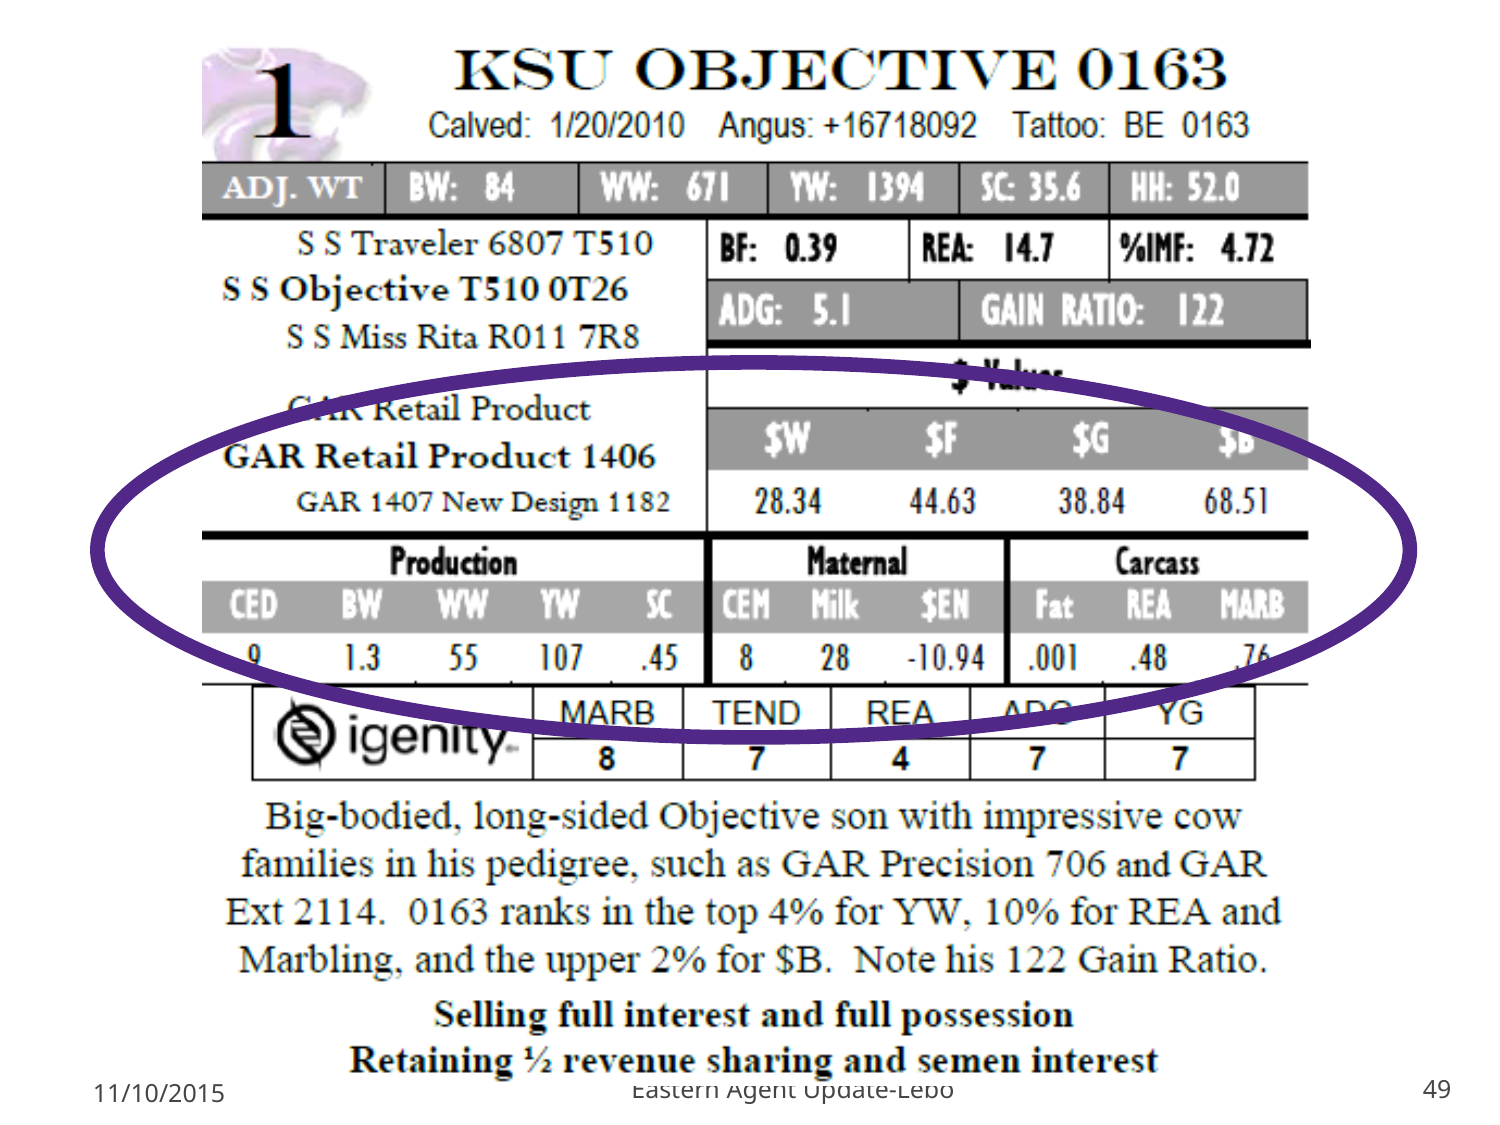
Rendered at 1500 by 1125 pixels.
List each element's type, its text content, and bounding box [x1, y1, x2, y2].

text_box [93, 446, 196, 654]
text_box [1314, 447, 1414, 652]
slide_number 49 [1345, 1062, 1467, 1108]
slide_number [75, 1062, 249, 1108]
footer Eastern Agent Update-Lebo [249, 1062, 1337, 1108]
picture [202, 38, 1311, 1086]
